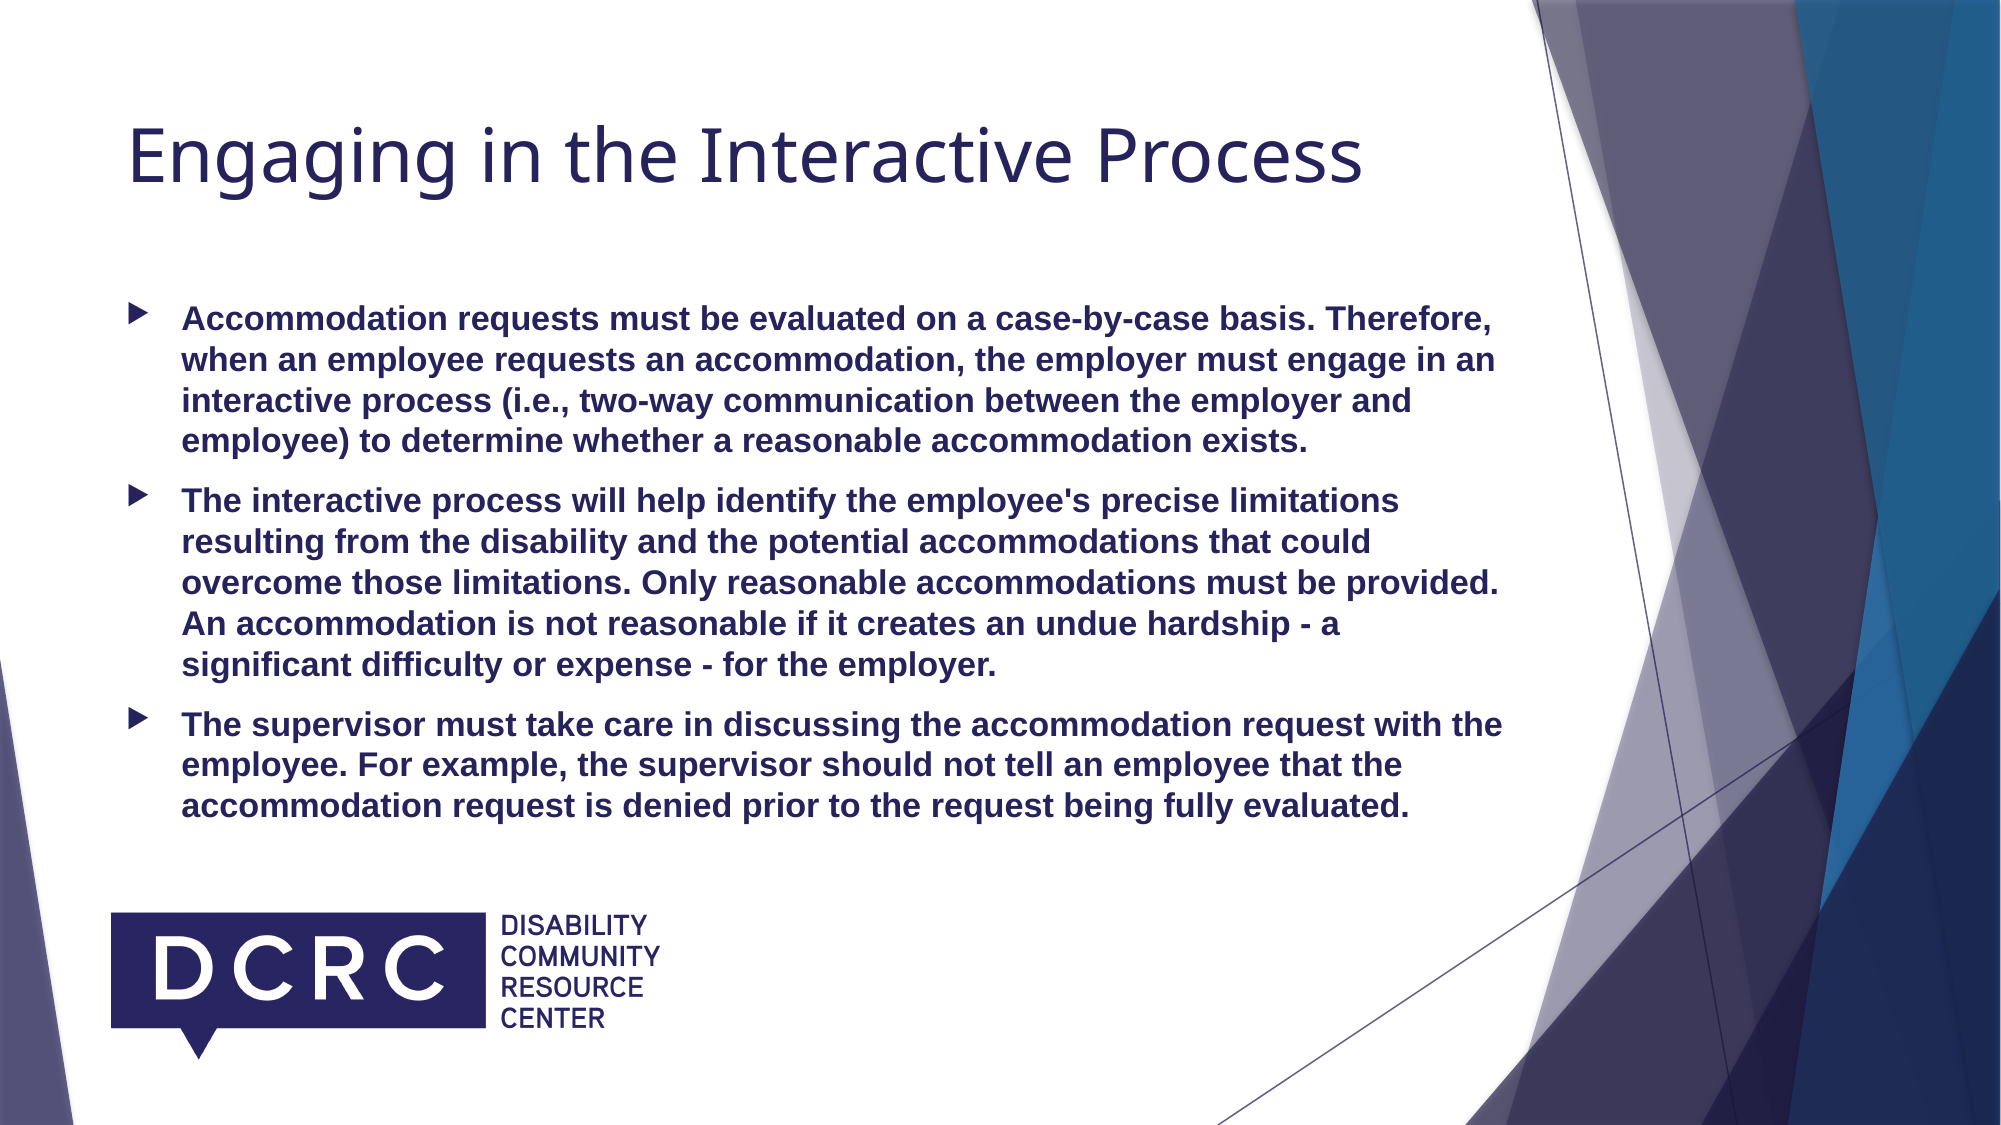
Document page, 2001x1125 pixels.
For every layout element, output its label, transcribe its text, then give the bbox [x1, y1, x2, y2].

list Accommodation requests must be evaluated on a case-by-case basis. Therefore, when an employee requests an accommodation, the employer must engage in an interactive process (i.e., two-way communication between the employer and employee) to determine whether a reasonable accommodation exists. The interactive process will help identify the employee's precise limitations resulting from the disability and the potential accommodations that could overcome those limitations. Only reasonable accommodations must be provided. An accommodation is not reasonable if it creates an undue hardship - a significant difficulty or expense - for the employer. The supervisor must take care in discussing the accommodation request with the employee. For example, the supervisor should not tell an employee that the accommodation request is denied prior to the request being fully evaluated. [111, 228, 1522, 872]
picture [111, 907, 668, 1078]
title Engaging in the Interactive Process [111, 99, 1566, 228]
